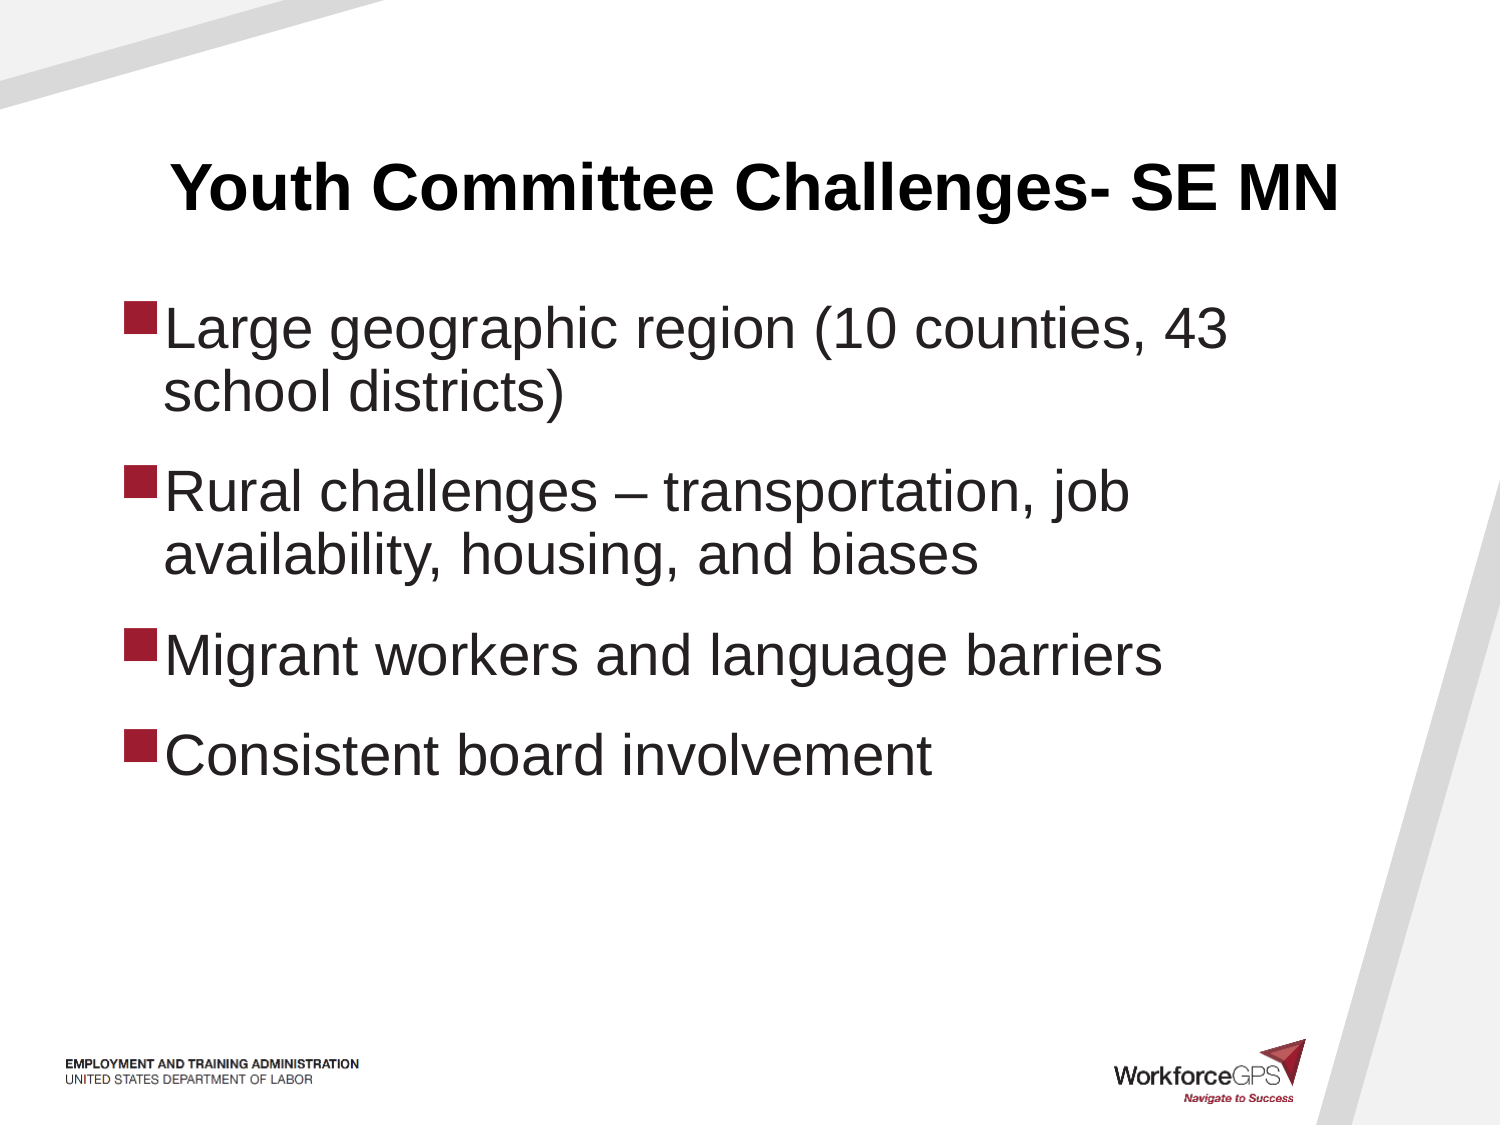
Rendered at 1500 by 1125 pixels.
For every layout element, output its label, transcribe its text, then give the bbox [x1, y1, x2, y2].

picture [59, 1053, 370, 1092]
list Large geographic region (10 counties, 43 school districts) Rural challenges – transportation, job availability, housing, and biases Migrant workers and language barriers Consistent board involvement [103, 290, 1409, 1014]
picture [1112, 1038, 1308, 1105]
title Youth Committee Challenges- SE MN [103, 59, 1409, 233]
